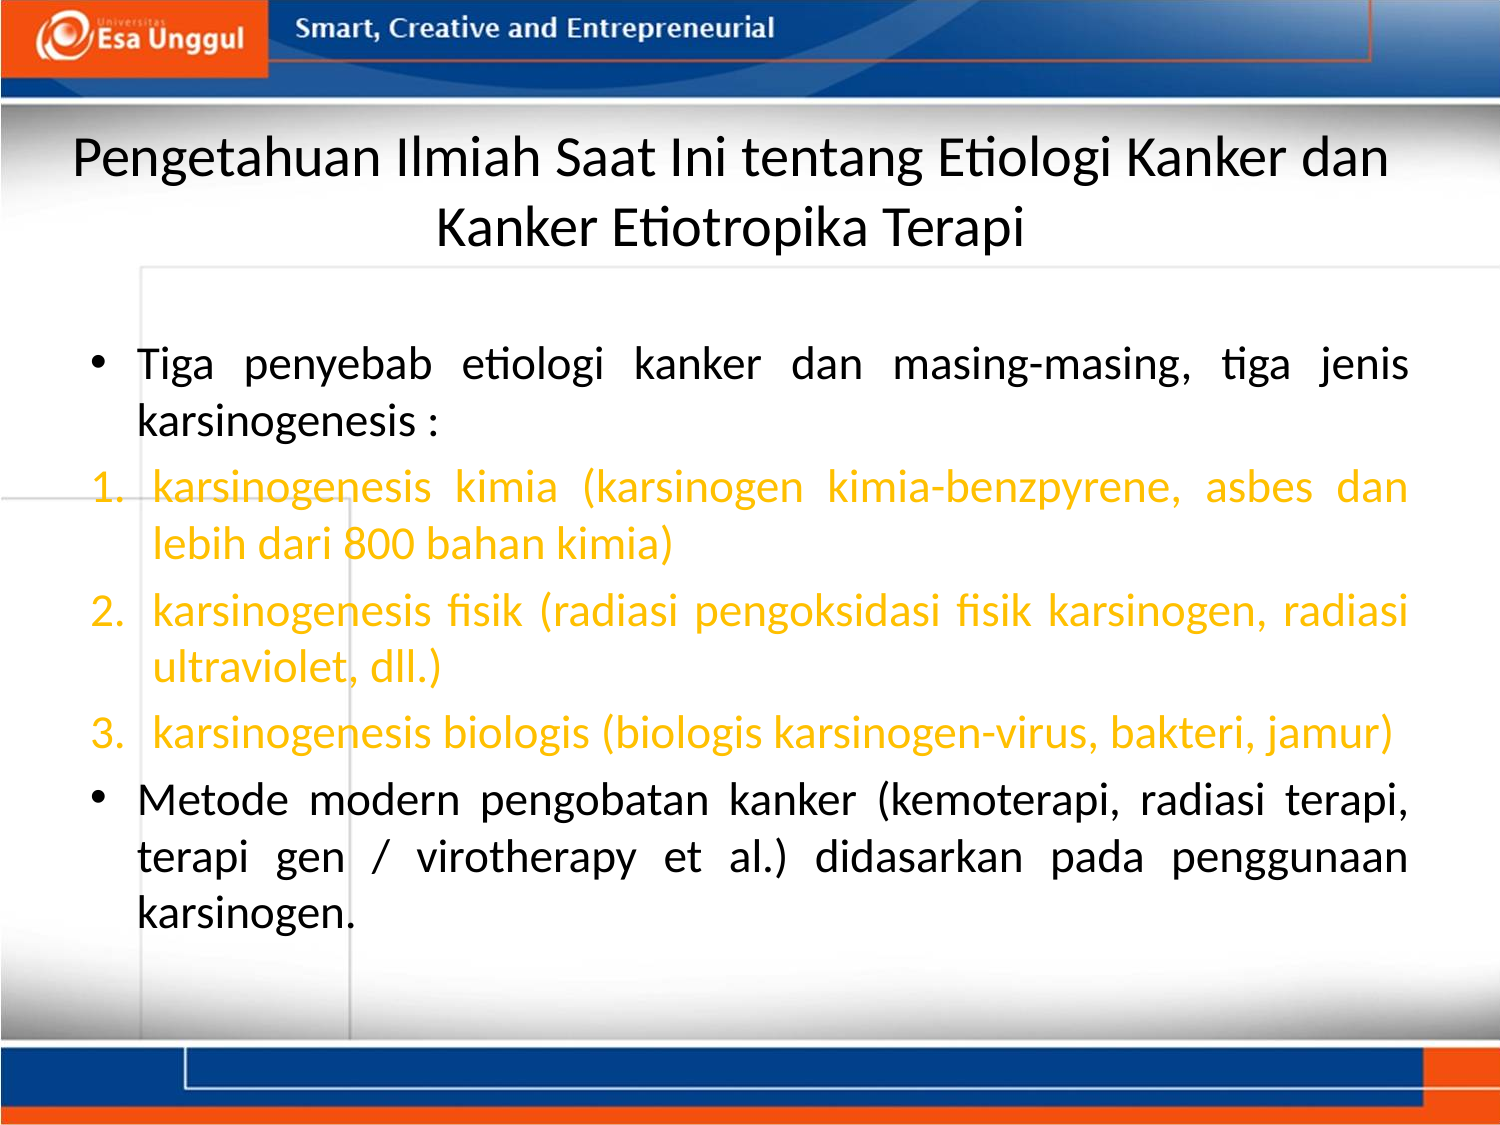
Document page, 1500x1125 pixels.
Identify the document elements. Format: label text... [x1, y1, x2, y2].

title Pengetahuan Ilmiah Saat Ini tentang Etiologi Kanker dan Kanker Etiotropika Terapi [37, 71, 1426, 305]
list Tiga penyebab etiologi kanker dan masing-masing, tiga jenis karsinogenesis : karsinogenesis kimia (karsinogen kimia-benzpyrene, asbes dan lebih dari 800 bahan kimia) karsinogenesis fisik (radiasi pengoksidasi fisik karsinogen, radiasi ultraviolet, dll.) karsinogenesis biologis (biologis karsinogen-virus, bakteri, jamur) Metode modern pengobatan kanker (kemoterapi, radiasi terapi, terapi gen / virotherapy et al.) didasarkan pada penggunaan karsinogen. [74, 324, 1426, 1006]
picture [0, 0, 1500, 1125]
